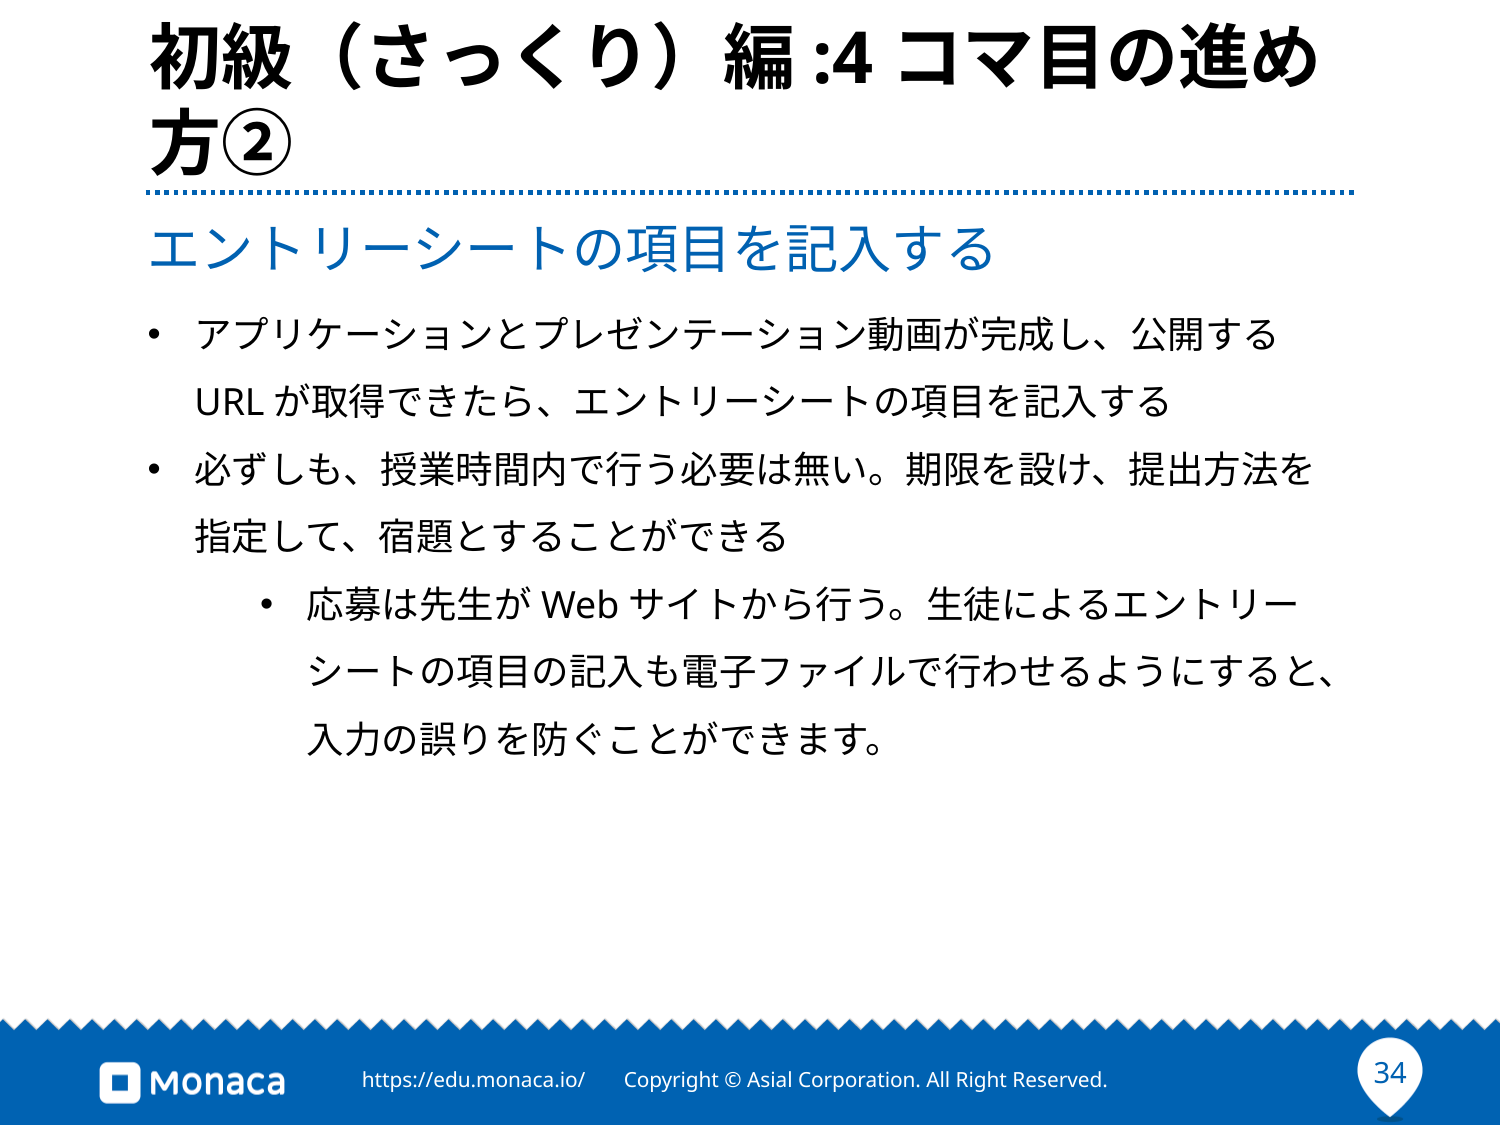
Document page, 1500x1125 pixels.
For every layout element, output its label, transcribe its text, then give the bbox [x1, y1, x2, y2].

title 初級（さっくり）編:4コマ目の進め方② [134, 0, 1340, 195]
list エントリーシートの項目を記入する アプリケーションとプレゼンテーション動画が完成し、公開するURLが取得できたら、エントリーシートの項目を記入する 必ずしも、授業時間内で行う必要は無い。期限を設け、提出方法を指定して、宿題とすることができる 応募は先生がWebサイトから行う。生徒によるエントリーシートの項目の記入も電子ファイルで行わせるようにすると、入力の誤りを防ぐことができます。 [147, 215, 1353, 790]
picture [0, 1017, 1500, 1125]
